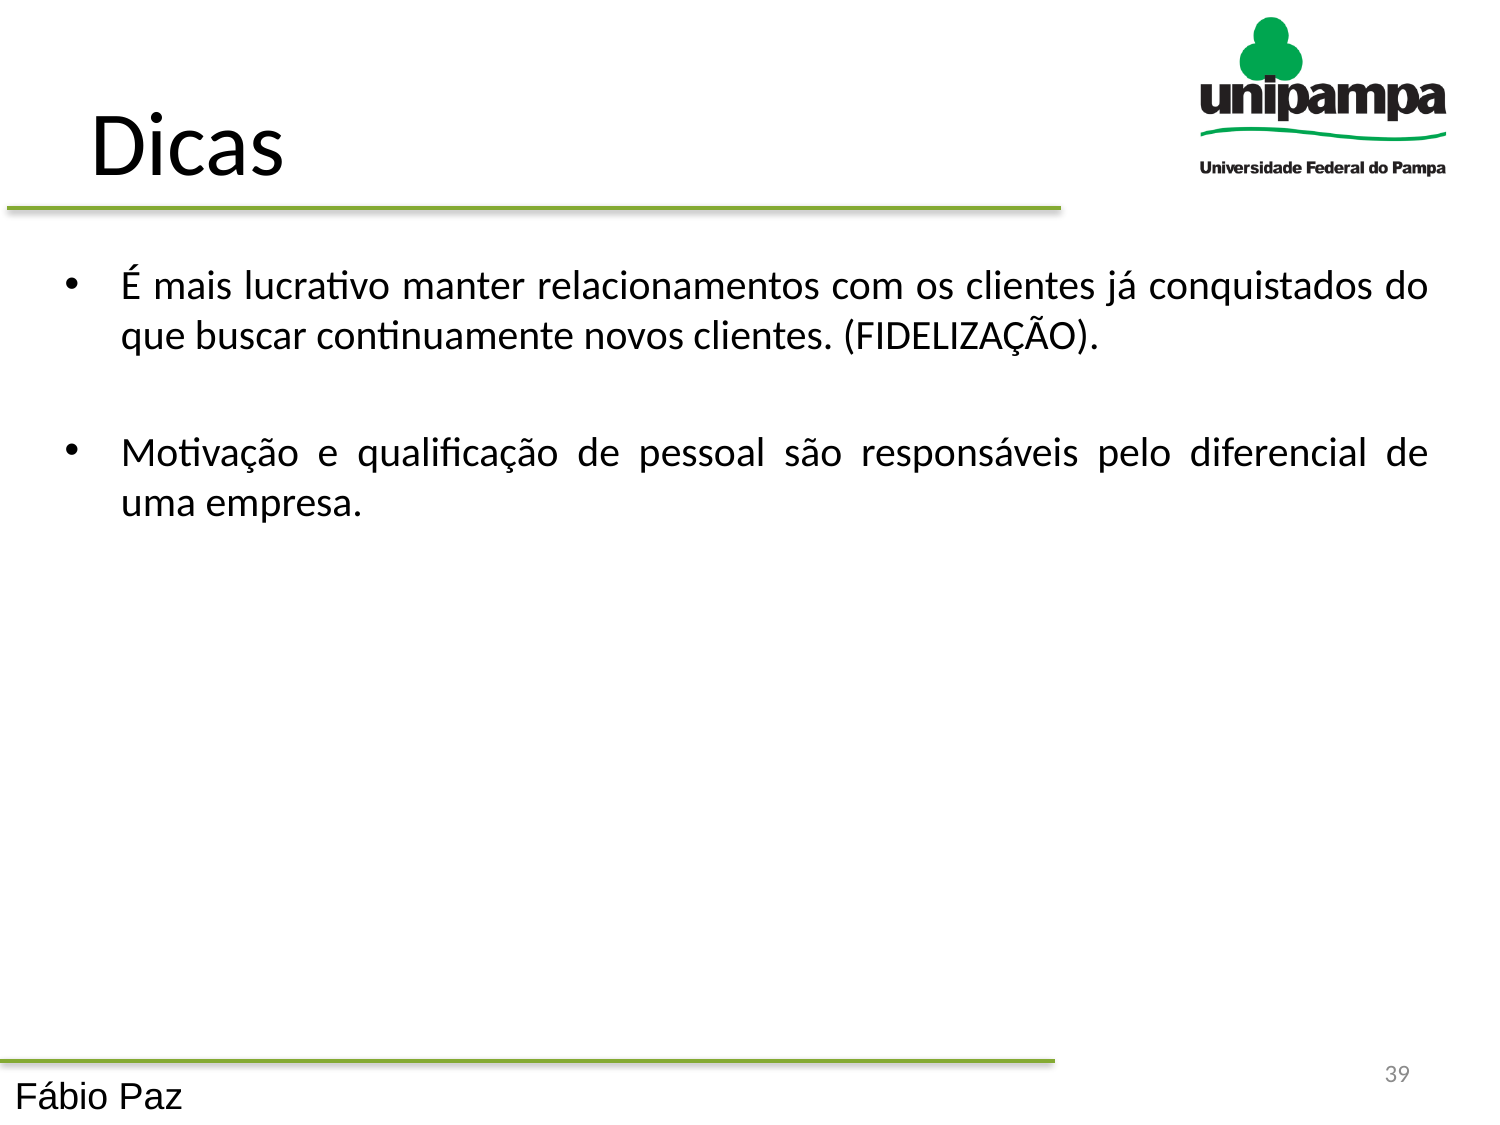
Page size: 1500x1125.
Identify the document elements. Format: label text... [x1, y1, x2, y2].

slide_number 39 [1074, 1042, 1425, 1103]
title Dicas [75, 45, 1425, 233]
picture [1198, 13, 1448, 181]
text_box Fábio Paz [0, 1064, 1353, 1124]
list É mais lucrativo manter relacionamentos com os clientes já conquistados do que buscar continuamente novos clientes. (FIDELIZAÇÃO). Motivação e qualificação de pessoal são responsáveis pelo diferencial de uma empresa. [49, 250, 1445, 1001]
